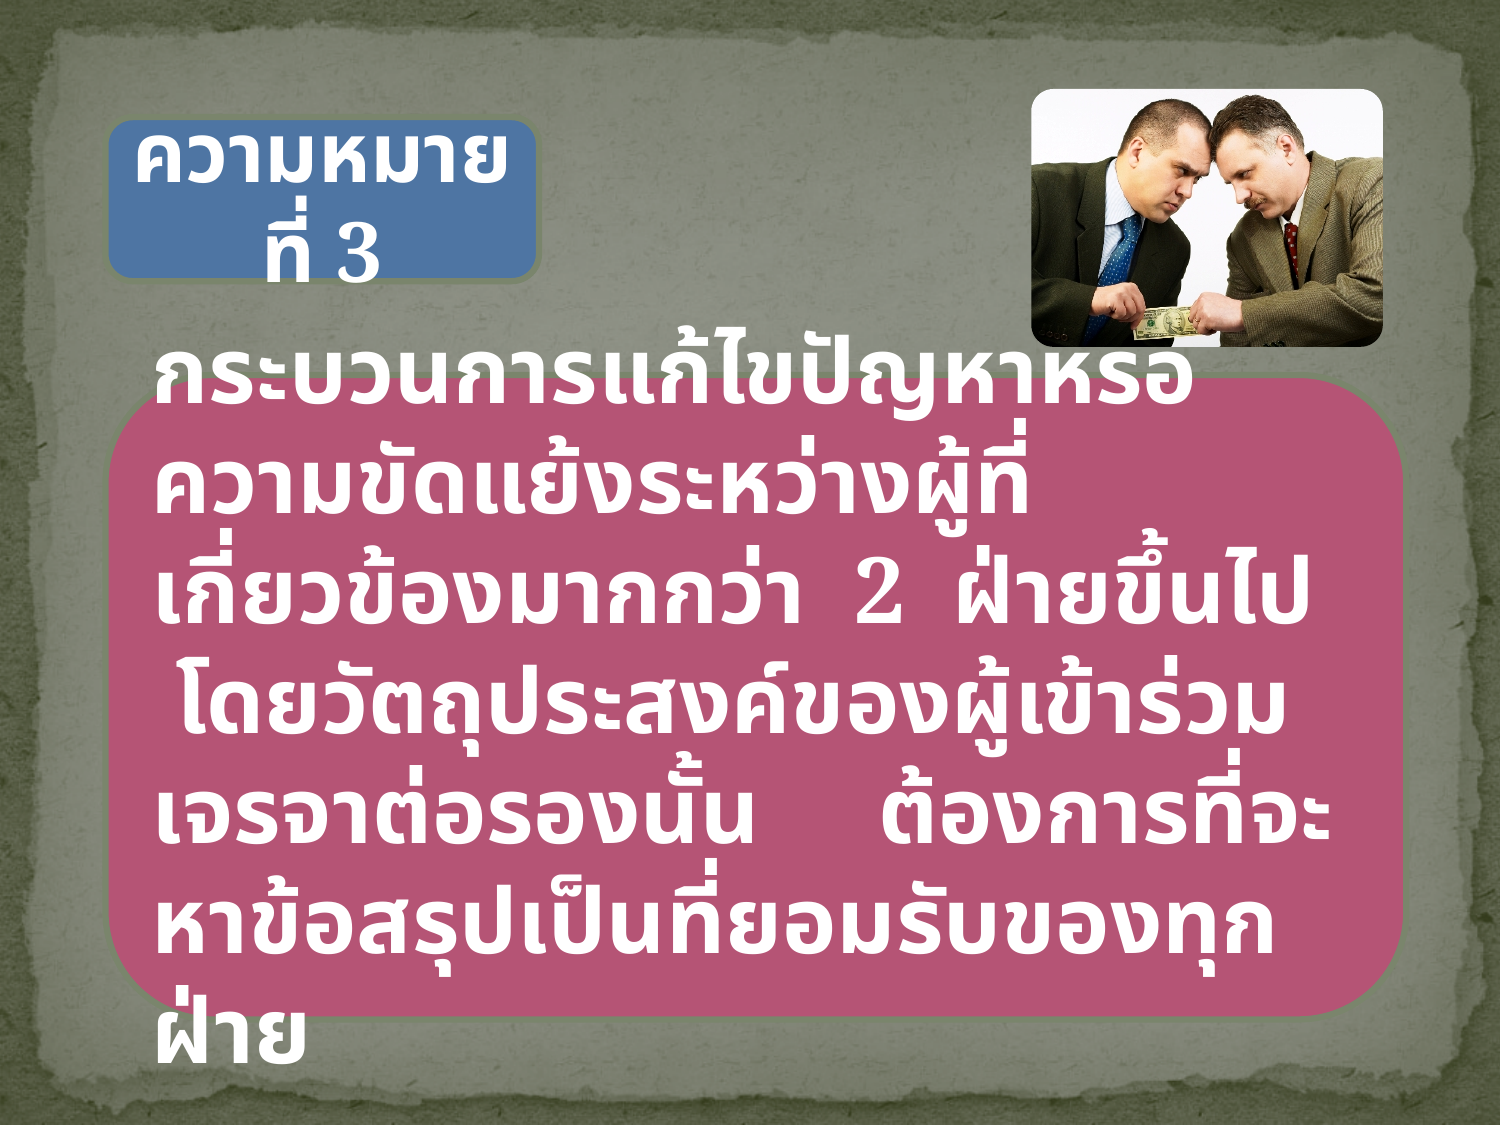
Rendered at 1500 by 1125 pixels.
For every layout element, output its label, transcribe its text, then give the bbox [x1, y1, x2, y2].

text_box ความหมายที่ 3 [102, 113, 543, 285]
text_box กระบวนการแก้ไขปัญหาหรือความขัดแย้งระหว่างผู้ที่เกี่ยวข้องมากกว่า 2 ฝ่ายขึ้นไป โดยวัตถุประสงค์ของผู้เข้าร่วมเจรจาต่อรองนั้น ต้องการที่จะหาข้อสรุปเป็นที่ยอมรับของทุกฝ่าย [102, 371, 1410, 1023]
picture [1031, 88, 1383, 347]
